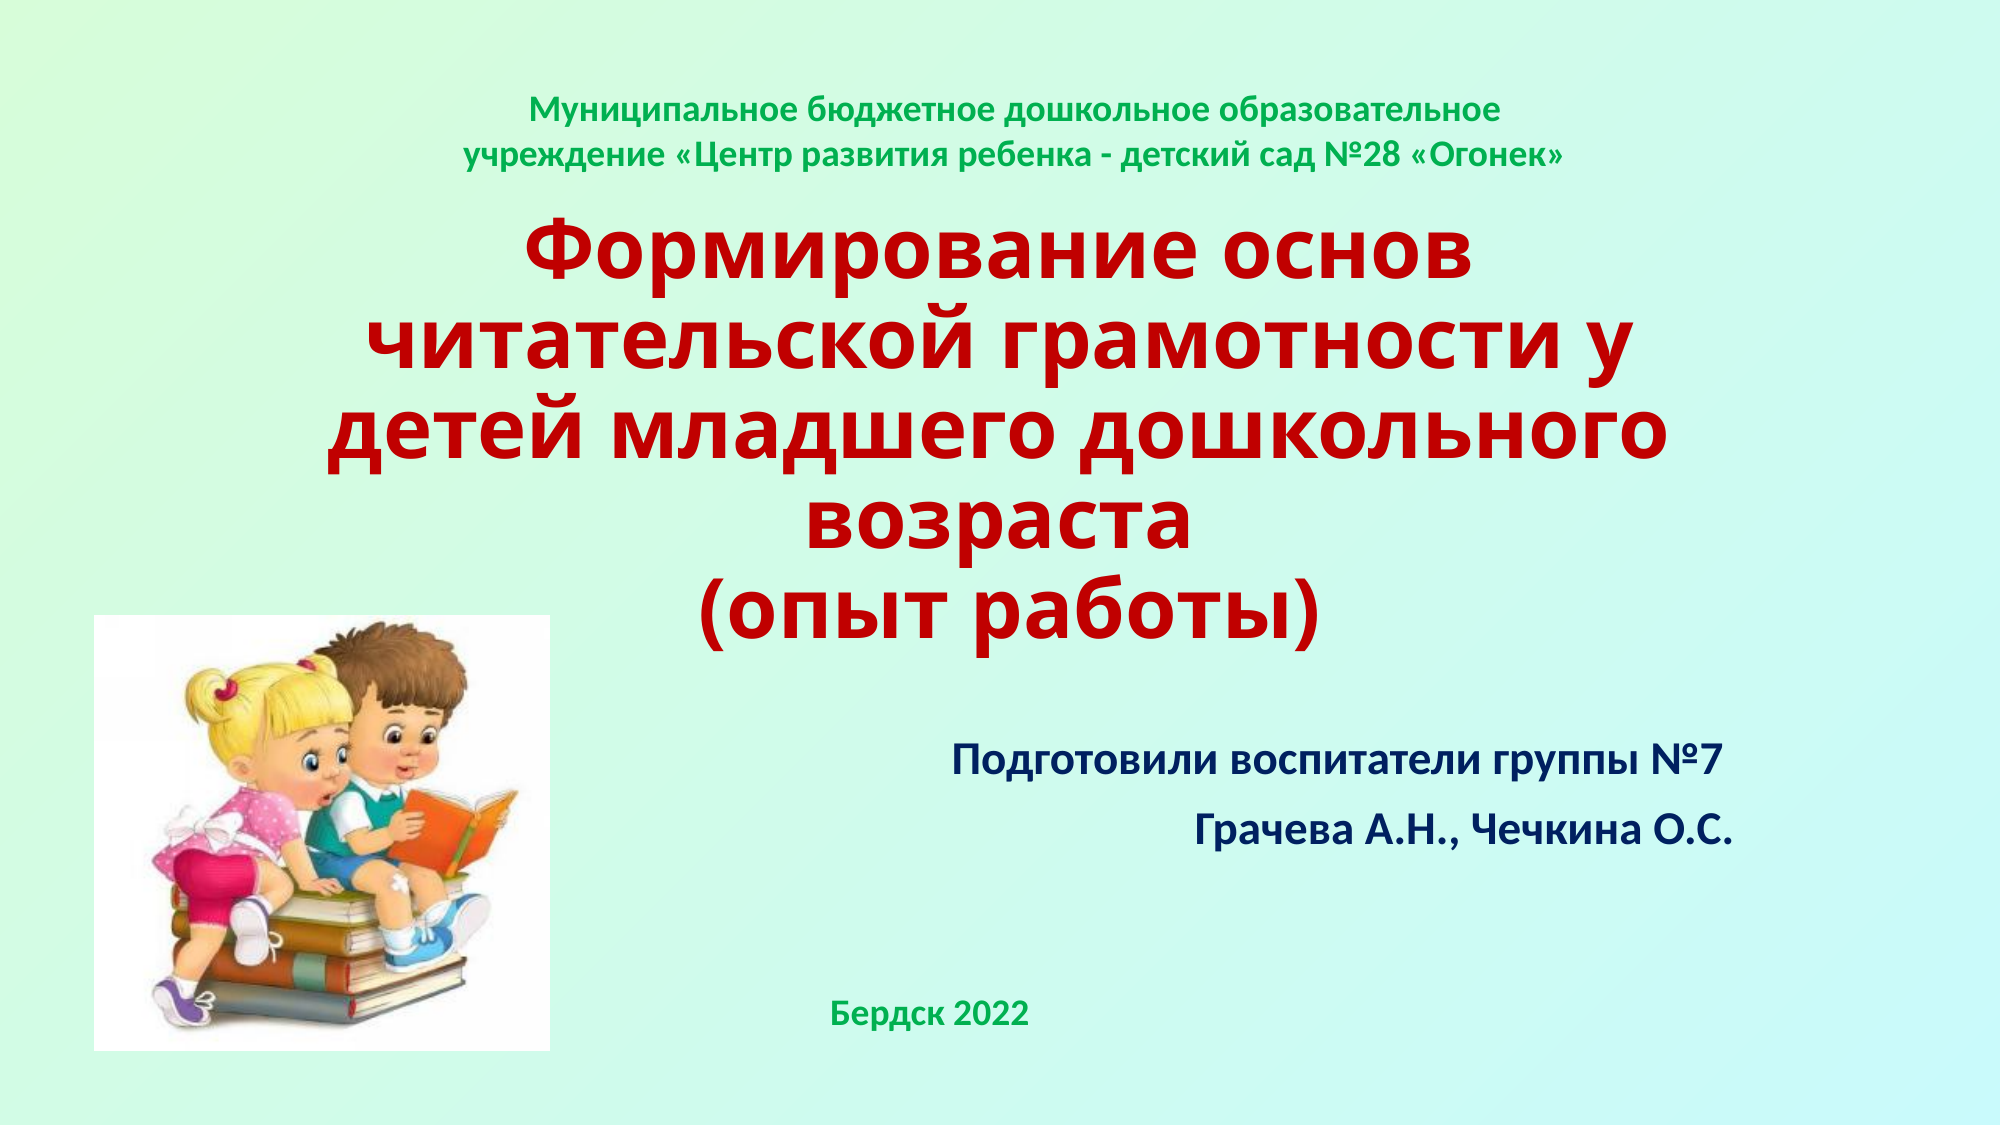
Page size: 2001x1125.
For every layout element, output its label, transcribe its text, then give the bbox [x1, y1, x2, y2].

title Формирование основ читательской грамотности у детей младшего дошкольного возраста (опыт работы) [248, 322, 1750, 664]
picture [93, 615, 550, 1051]
text_box Бердск 2022 [815, 980, 1184, 1041]
subtitle Подготовили воспитатели группы №7 Грачева А.Н., Чечкина О.С. [680, 726, 1750, 863]
text_box Муниципальное бюджетное дошкольное образовательное учреждение «Центр развития ребенка - детский сад №28 «Огонек» [445, 76, 1585, 182]
